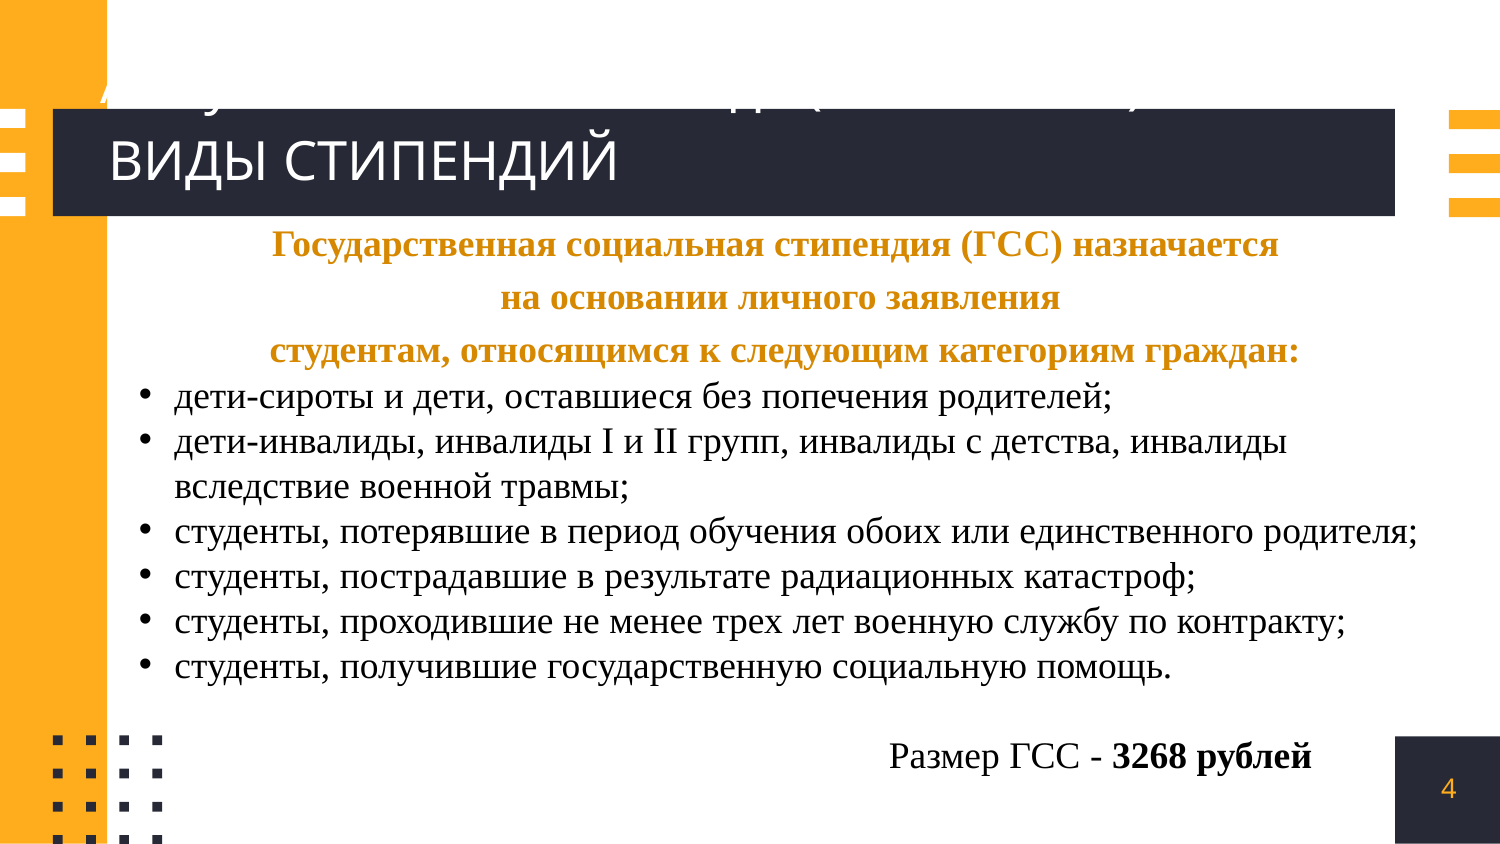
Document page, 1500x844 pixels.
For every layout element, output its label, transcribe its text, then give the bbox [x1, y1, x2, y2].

title Акмуллинская олимпиада (школьники) [100, 32, 1387, 140]
slide_number 4 [1395, 736, 1500, 844]
text_box Государственная социальная стипендия (ГСС) назначается на основании личного заявления студентам, относящимся к следующим категориям граждан: дети-сироты и дети, оставшиеся без попечения родителей; дети-инвалиды, инвалиды I и II групп, инвалиды с детства, инвалиды вследствие военной травмы; студенты, потерявшие в период обучения обоих или единственного родителя; студенты, пострадавшие в результате радиационных катастроф; студенты, проходившие не менее трех лет военную службу по контракту; студенты, получившие государственную социальную помощь. Размер ГСС - 3268 рублей [123, 209, 1447, 824]
text_box ВИДЫ СТИПЕНДИЙ [108, 108, 1396, 217]
